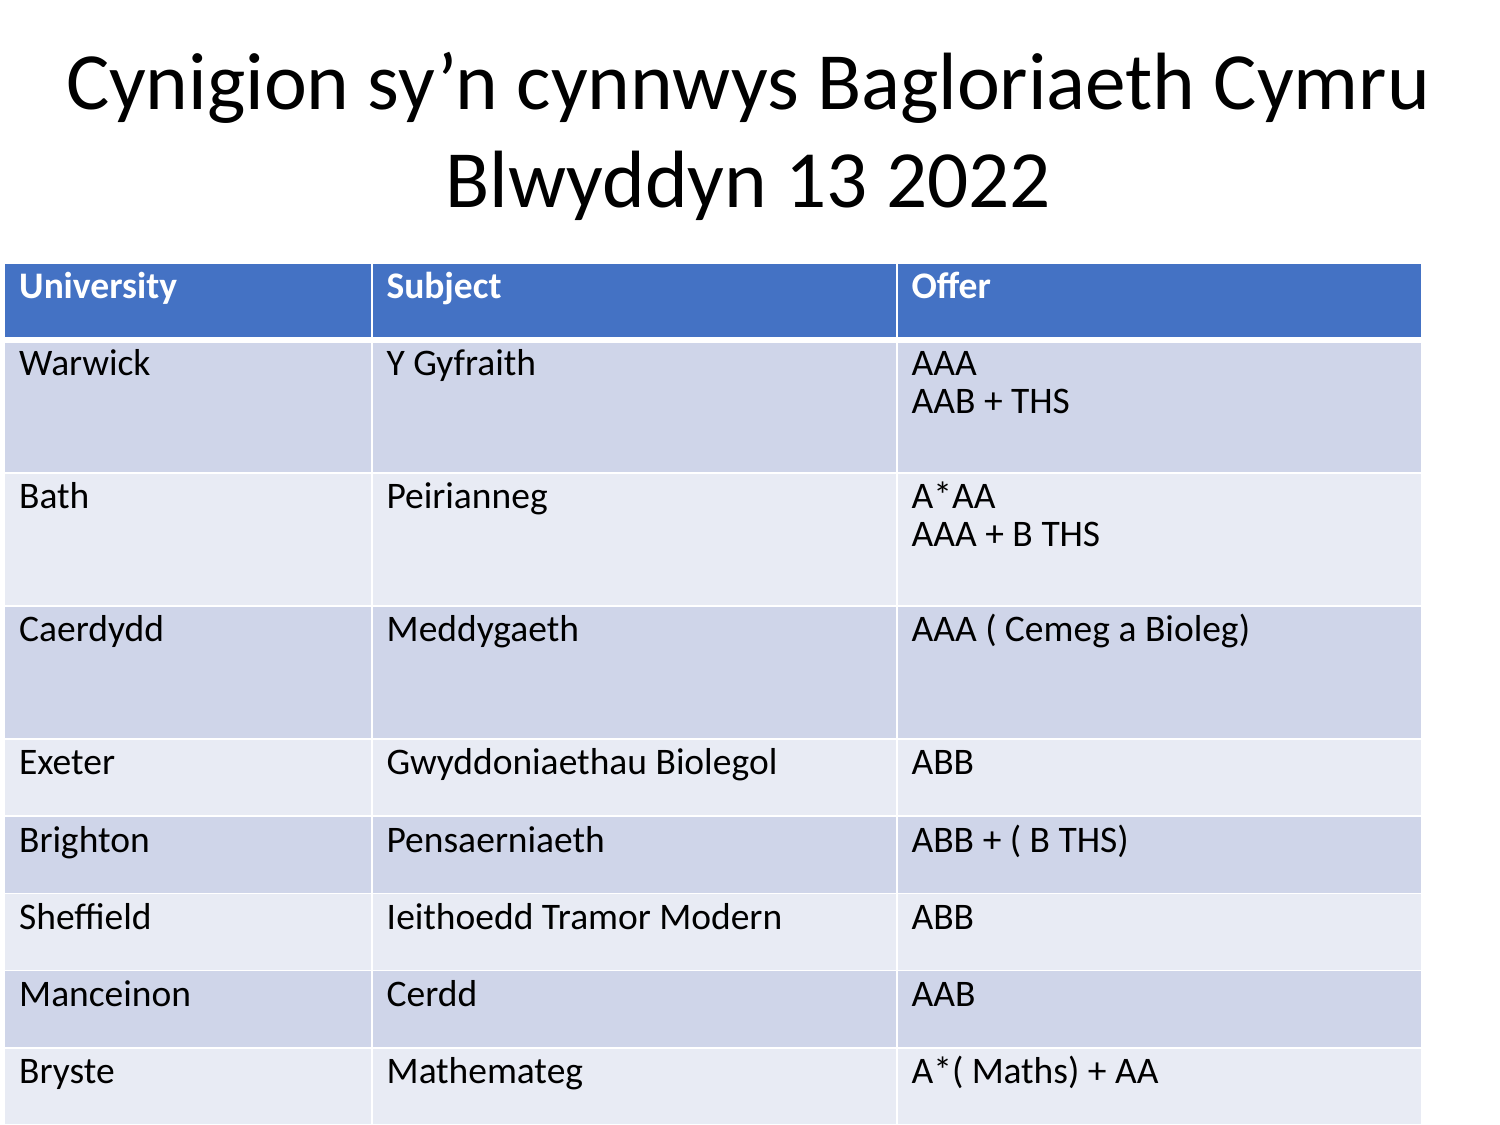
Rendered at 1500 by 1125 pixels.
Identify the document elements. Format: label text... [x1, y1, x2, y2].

table_cell A*AA AAA + B THS [898, 474, 1421, 605]
table_cell Manceinon [5, 971, 371, 1047]
table_cell ABB + ( B THS) [898, 817, 1421, 893]
table_cell Brighton [5, 817, 371, 893]
table_cell A*( Maths) + AA [898, 1049, 1421, 1124]
table_cell Meddygaeth [373, 607, 896, 738]
table_cell ABB [898, 894, 1421, 970]
table_cell AAB [898, 971, 1421, 1047]
table_cell Gwyddoniaethau Biolegol [373, 740, 896, 815]
table_cell Mathemateg [373, 1049, 896, 1124]
table_header Subject [373, 264, 896, 337]
table_cell Sheffield [5, 894, 371, 970]
table_cell ABB [898, 740, 1421, 815]
table_cell Peirianneg [373, 474, 896, 605]
table_cell Ieithoedd Tramor Modern [373, 894, 896, 970]
table_cell Pensaerniaeth [373, 817, 896, 893]
table_cell Bryste [5, 1049, 371, 1124]
table_header Offer [898, 264, 1421, 337]
table_cell Y Gyfraith [373, 343, 896, 472]
table_cell Caerdydd [5, 607, 371, 738]
text_box Cynigion sy’n cynnwys Bagloriaeth Cymru Blwyddyn 13 2022 [51, 21, 1447, 231]
table_cell AAA AAB + THS [898, 343, 1421, 472]
table_cell Cerdd [373, 971, 896, 1047]
table_cell Exeter [5, 740, 371, 815]
table_cell Bath [5, 474, 371, 605]
table_header University [5, 264, 371, 337]
table_cell AAA ( Cemeg a Bioleg) [898, 607, 1421, 738]
table_cell Warwick [5, 343, 371, 472]
